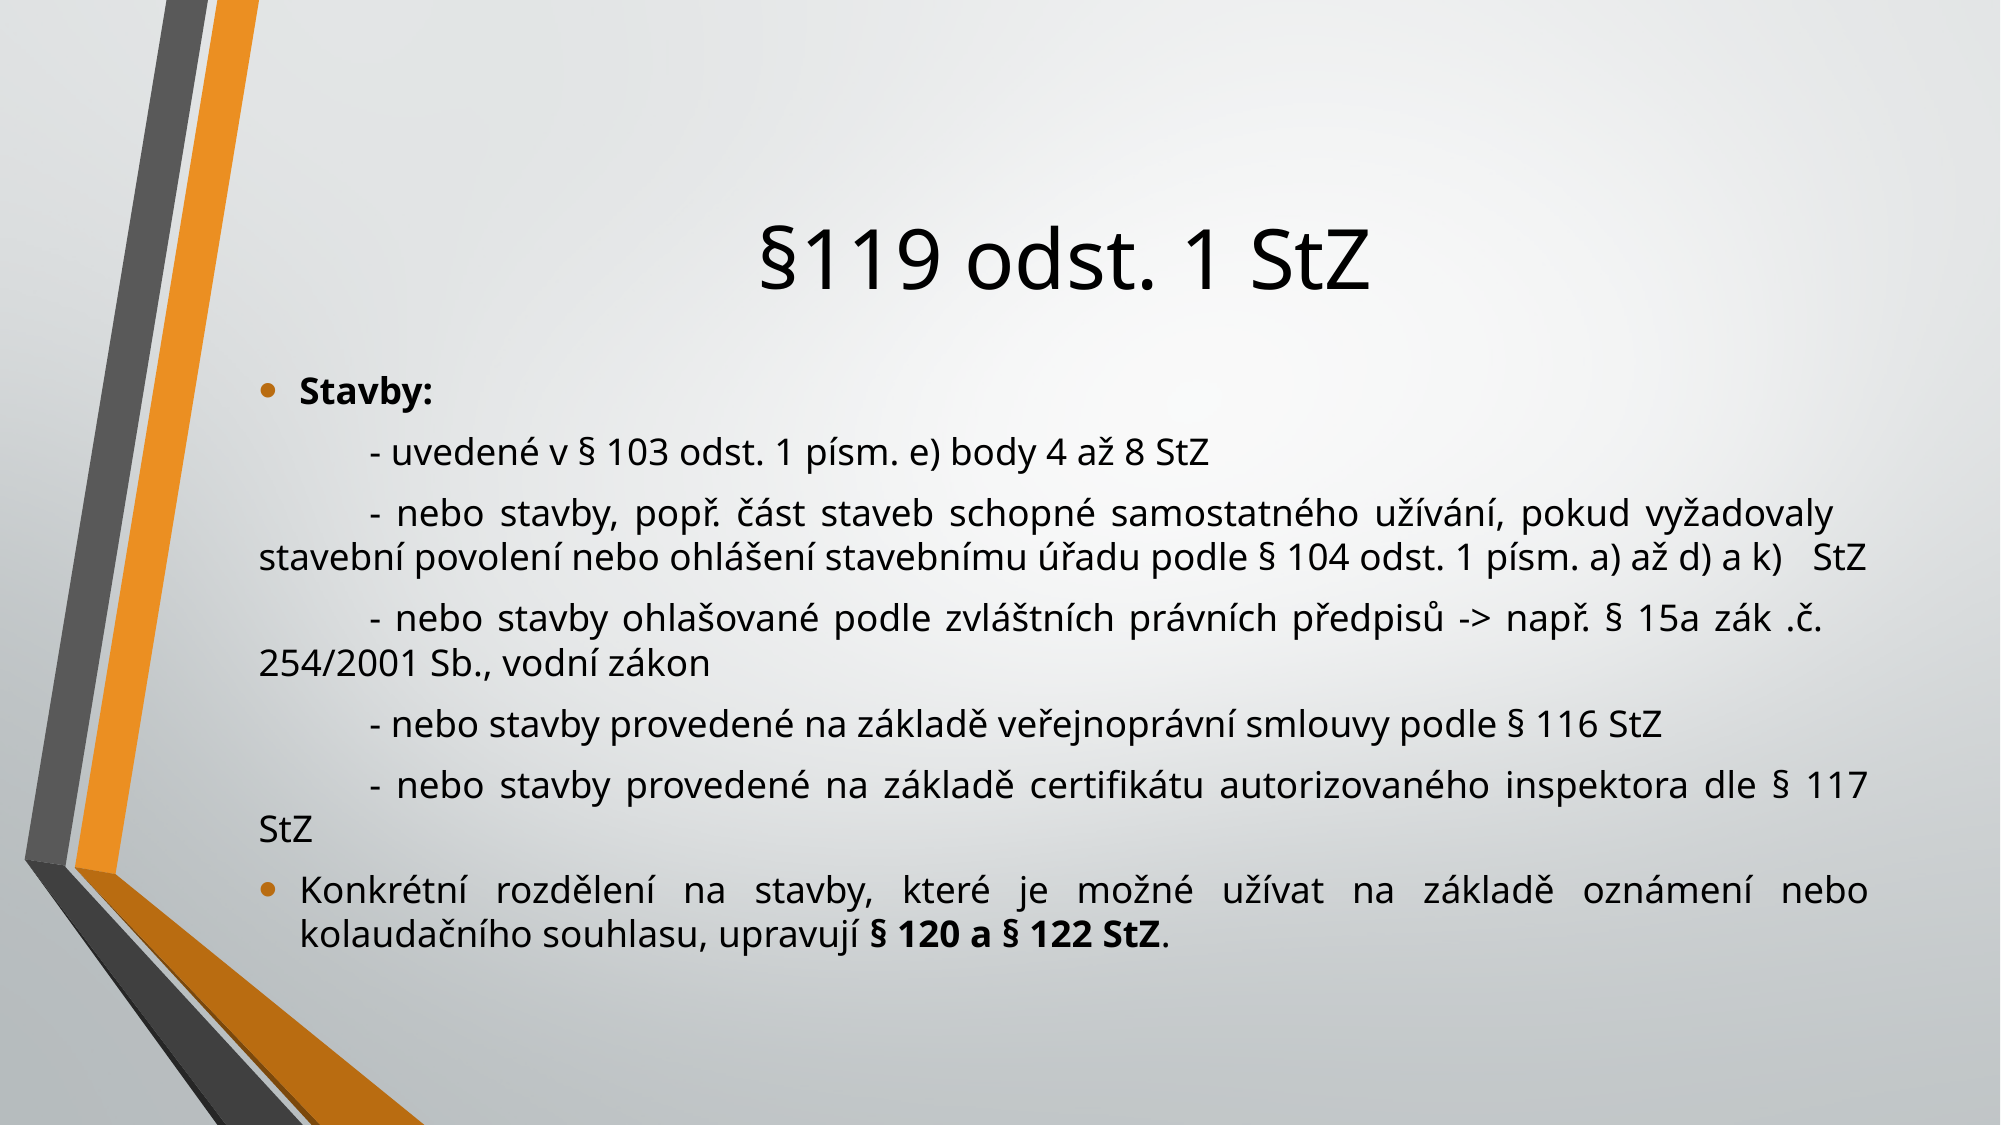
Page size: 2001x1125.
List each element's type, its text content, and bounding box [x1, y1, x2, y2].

title §119 odst. 1 StZ [243, 112, 1887, 356]
list Stavby: - uvedené v § 103 odst. 1 písm. e) body 4 až 8 StZ - nebo stavby, popř. část staveb schopné samostatného užívání, pokud vyžadovaly stavební povolení nebo ohlášení stavebnímu úřadu podle § 104 odst. 1 písm. a) až d) a k) StZ - nebo stavby ohlašované podle zvláštních právních předpisů -> např. § 15a zák .č. 254/2001 Sb., vodní zákon - nebo stavby provedené na základě veřejnoprávní smlouvy podle § 116 StZ - nebo stavby provedené na základě certifikátu autorizovaného inspektora dle § 117 StZ Konkrétní rozdělení na stavby, které je možné užívat na základě oznámení nebo kolaudačního souhlasu, upravují § 120 a § 122 StZ. [243, 356, 1887, 967]
